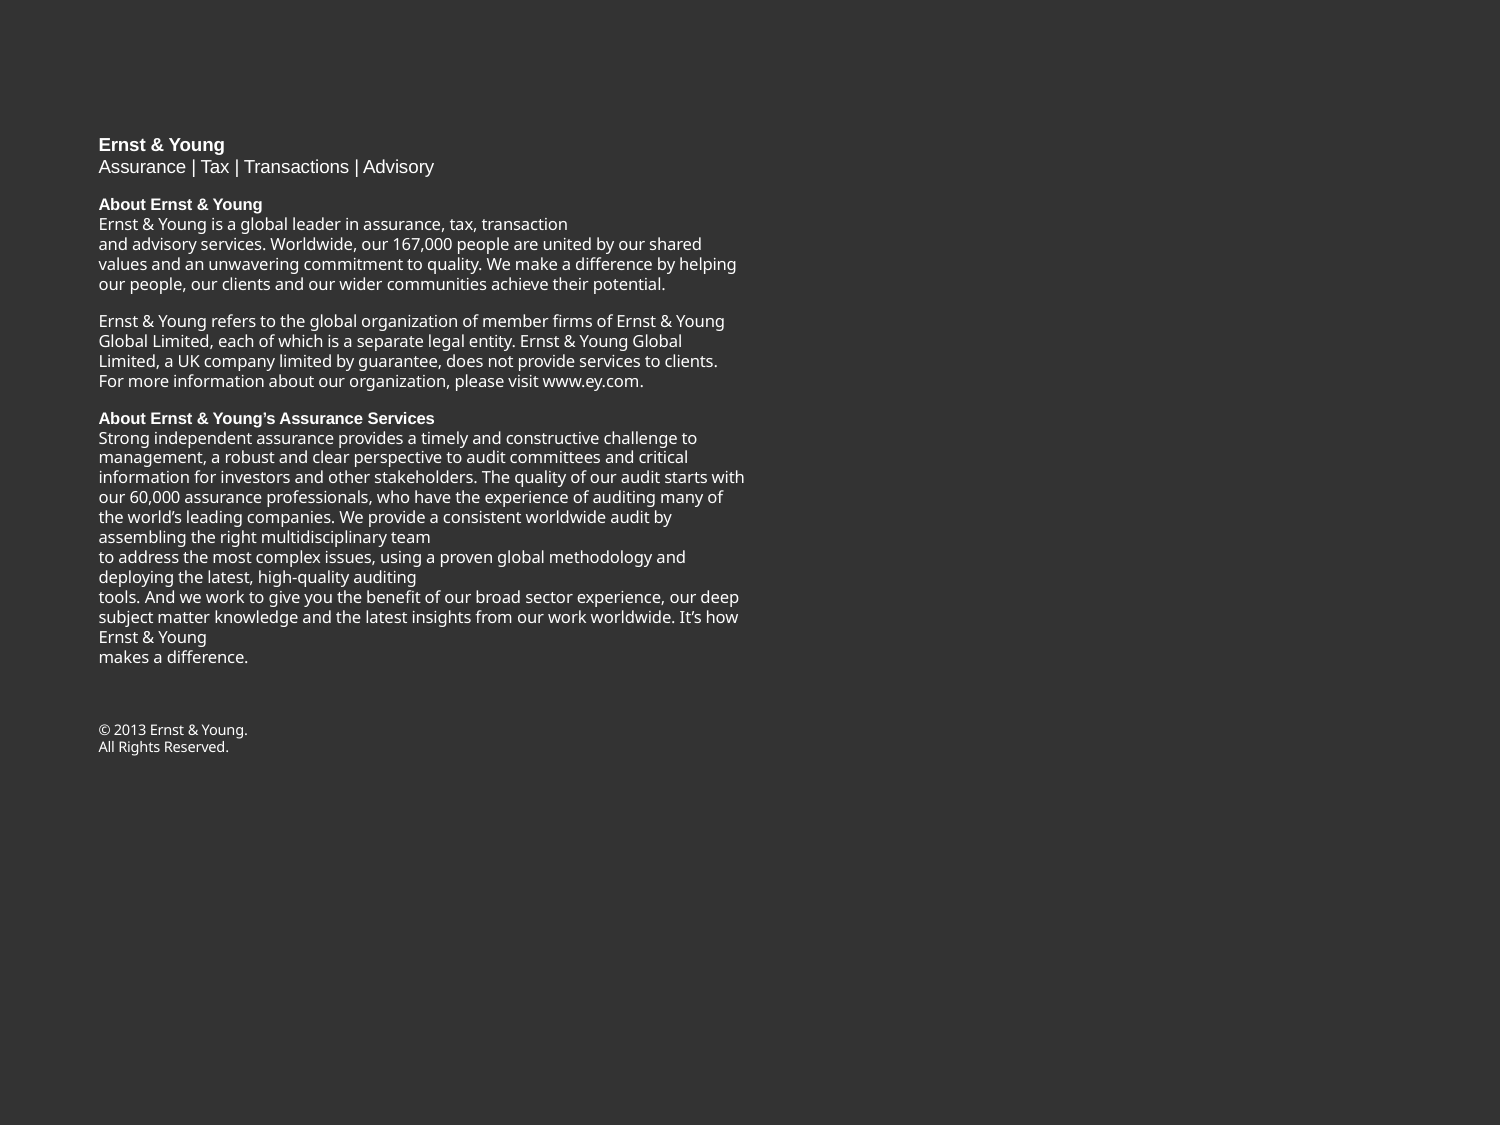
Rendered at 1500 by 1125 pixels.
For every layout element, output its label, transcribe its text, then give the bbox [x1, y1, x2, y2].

text_box Ernst & Young Assurance | Tax | Transactions | Advisory About Ernst & Young Ernst & Young is a global leader in assurance, tax, transaction and advisory services. Worldwide, our 167,000 people are united by our shared values and an unwavering commitment to quality. We make a difference by helping our people, our clients and our wider communities achieve their potential. Ernst & Young refers to the global organization of member firms of Ernst & Young Global Limited, each of which is a separate legal entity. Ernst & Young Global Limited, a UK company limited by guarantee, does not provide services to clients. For more information about our organization, please visit www.ey.com. About Ernst & Young’s Assurance Services Strong independent assurance provides a timely and constructive challenge to management, a robust and clear perspective to audit committees and critical information for investors and other stakeholders. The quality of our audit starts with our 60,000 assurance professionals, who have the experience of auditing many of the world’s leading companies. We provide a consistent worldwide audit by assembling the right multidisciplinary team to address the most complex issues, using a proven global methodology and deploying the latest, high-quality auditing tools. And we work to give you the benefit of our broad sector experience, our deep subject matter knowledge and the latest insights from our work worldwide. It’s how Ernst & Young makes a difference. © 2013 Ernst & Young. All Rights Reserved. [98, 132, 747, 756]
